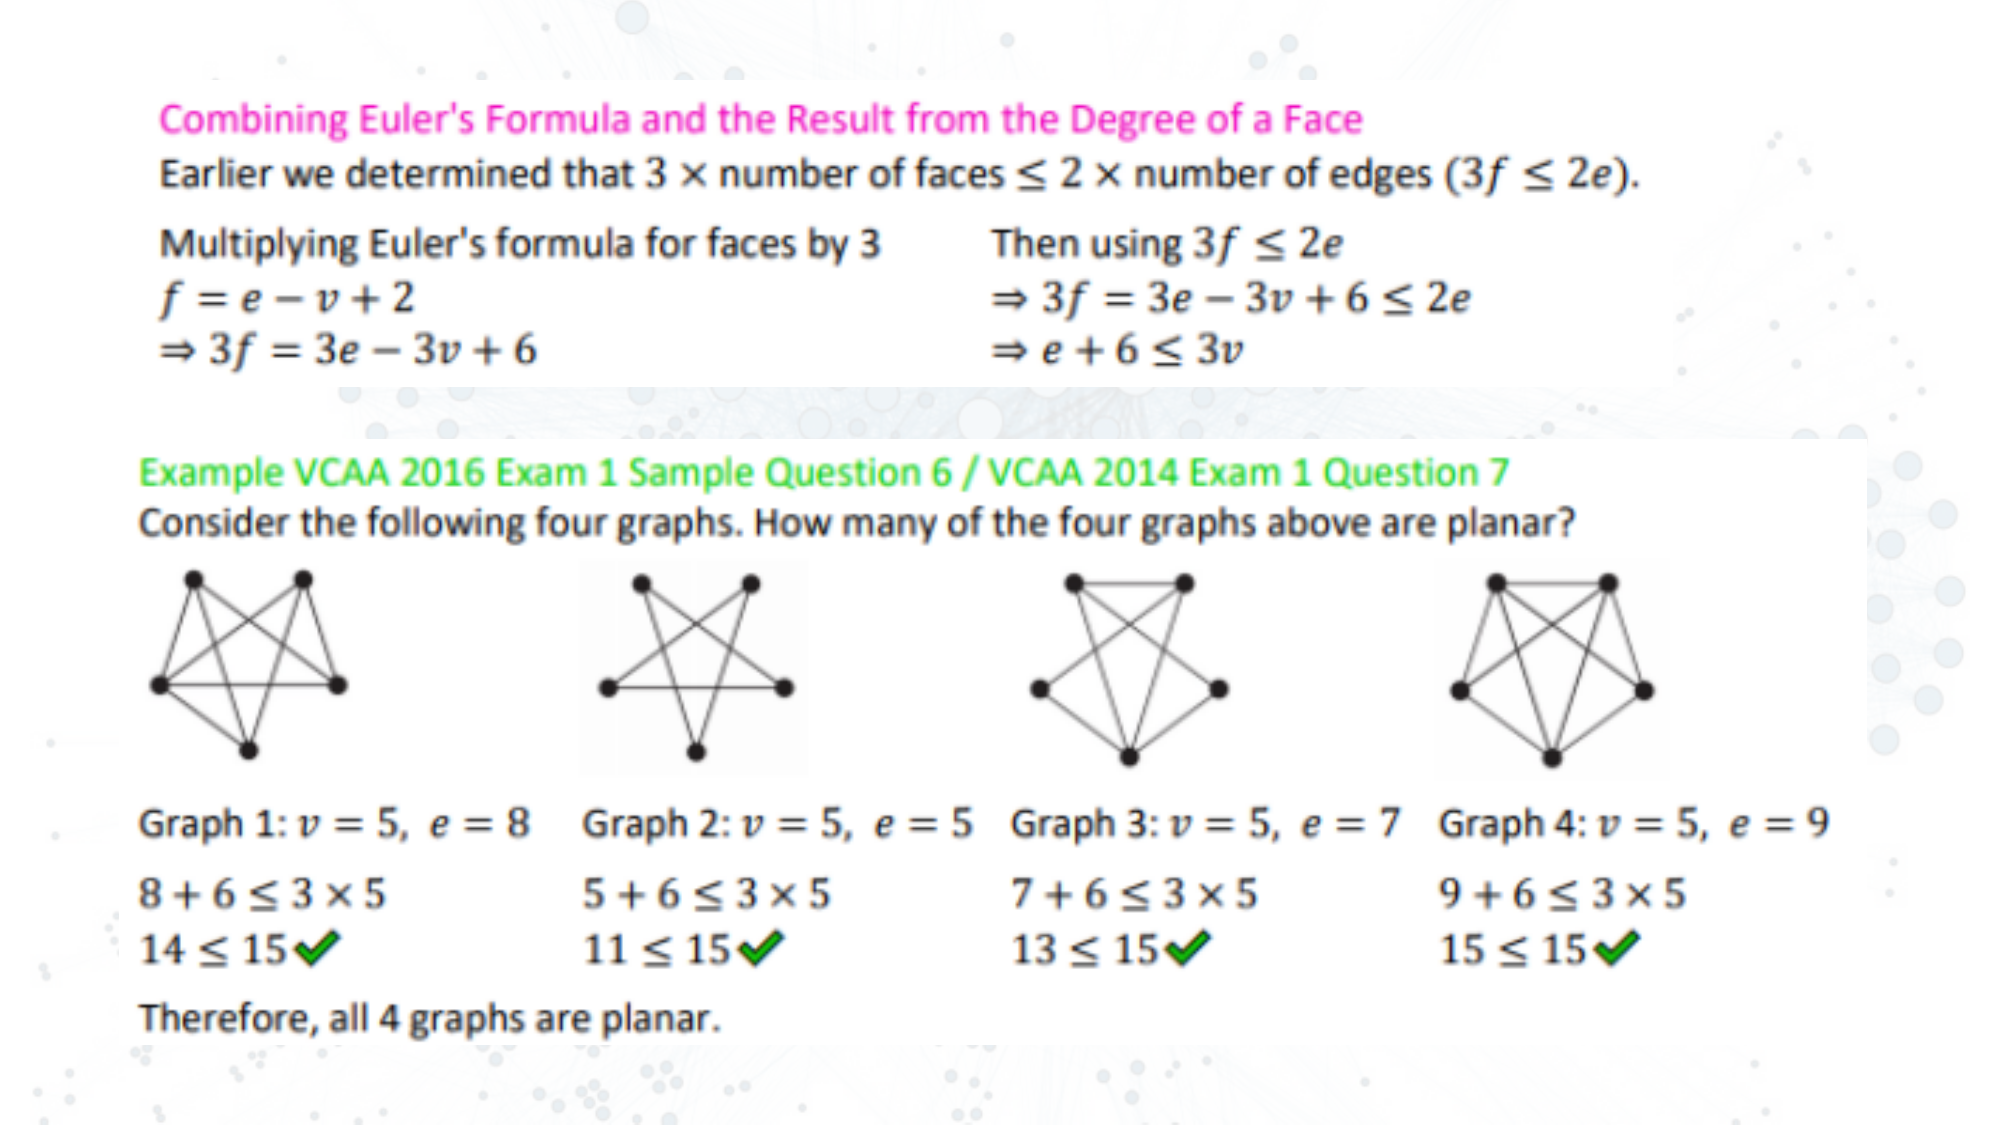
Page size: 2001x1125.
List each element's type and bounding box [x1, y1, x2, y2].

picture [119, 80, 1673, 387]
picture [119, 439, 1867, 1045]
